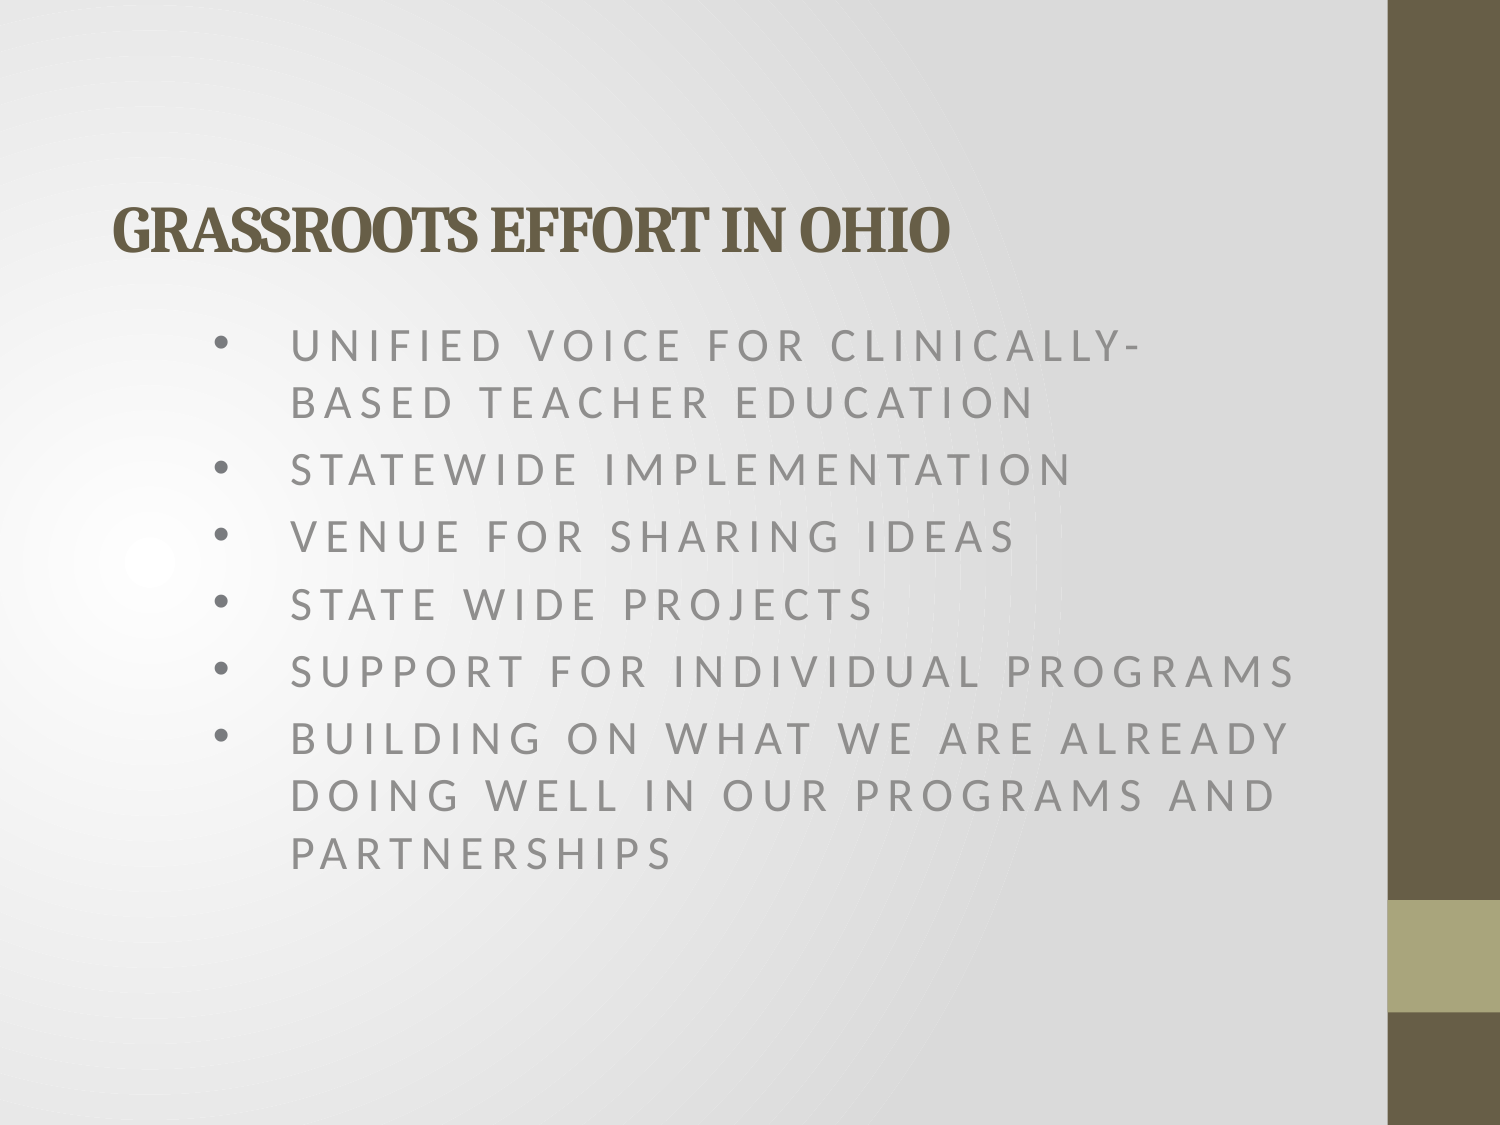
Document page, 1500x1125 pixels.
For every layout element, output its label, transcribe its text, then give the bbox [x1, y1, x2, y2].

title Grassroots effort in ohio [112, 159, 1388, 266]
subtitle Unified voice for Clinically-Based Teacher educatioN statewide IMplementation Venue for sharing Ideas State wide projects Support for individual programs BUILDING ON WHAT WE ARE ALREADY DOING WELL IN OUR PROGRAMS AND PARTNERSHIPS [197, 238, 1324, 925]
